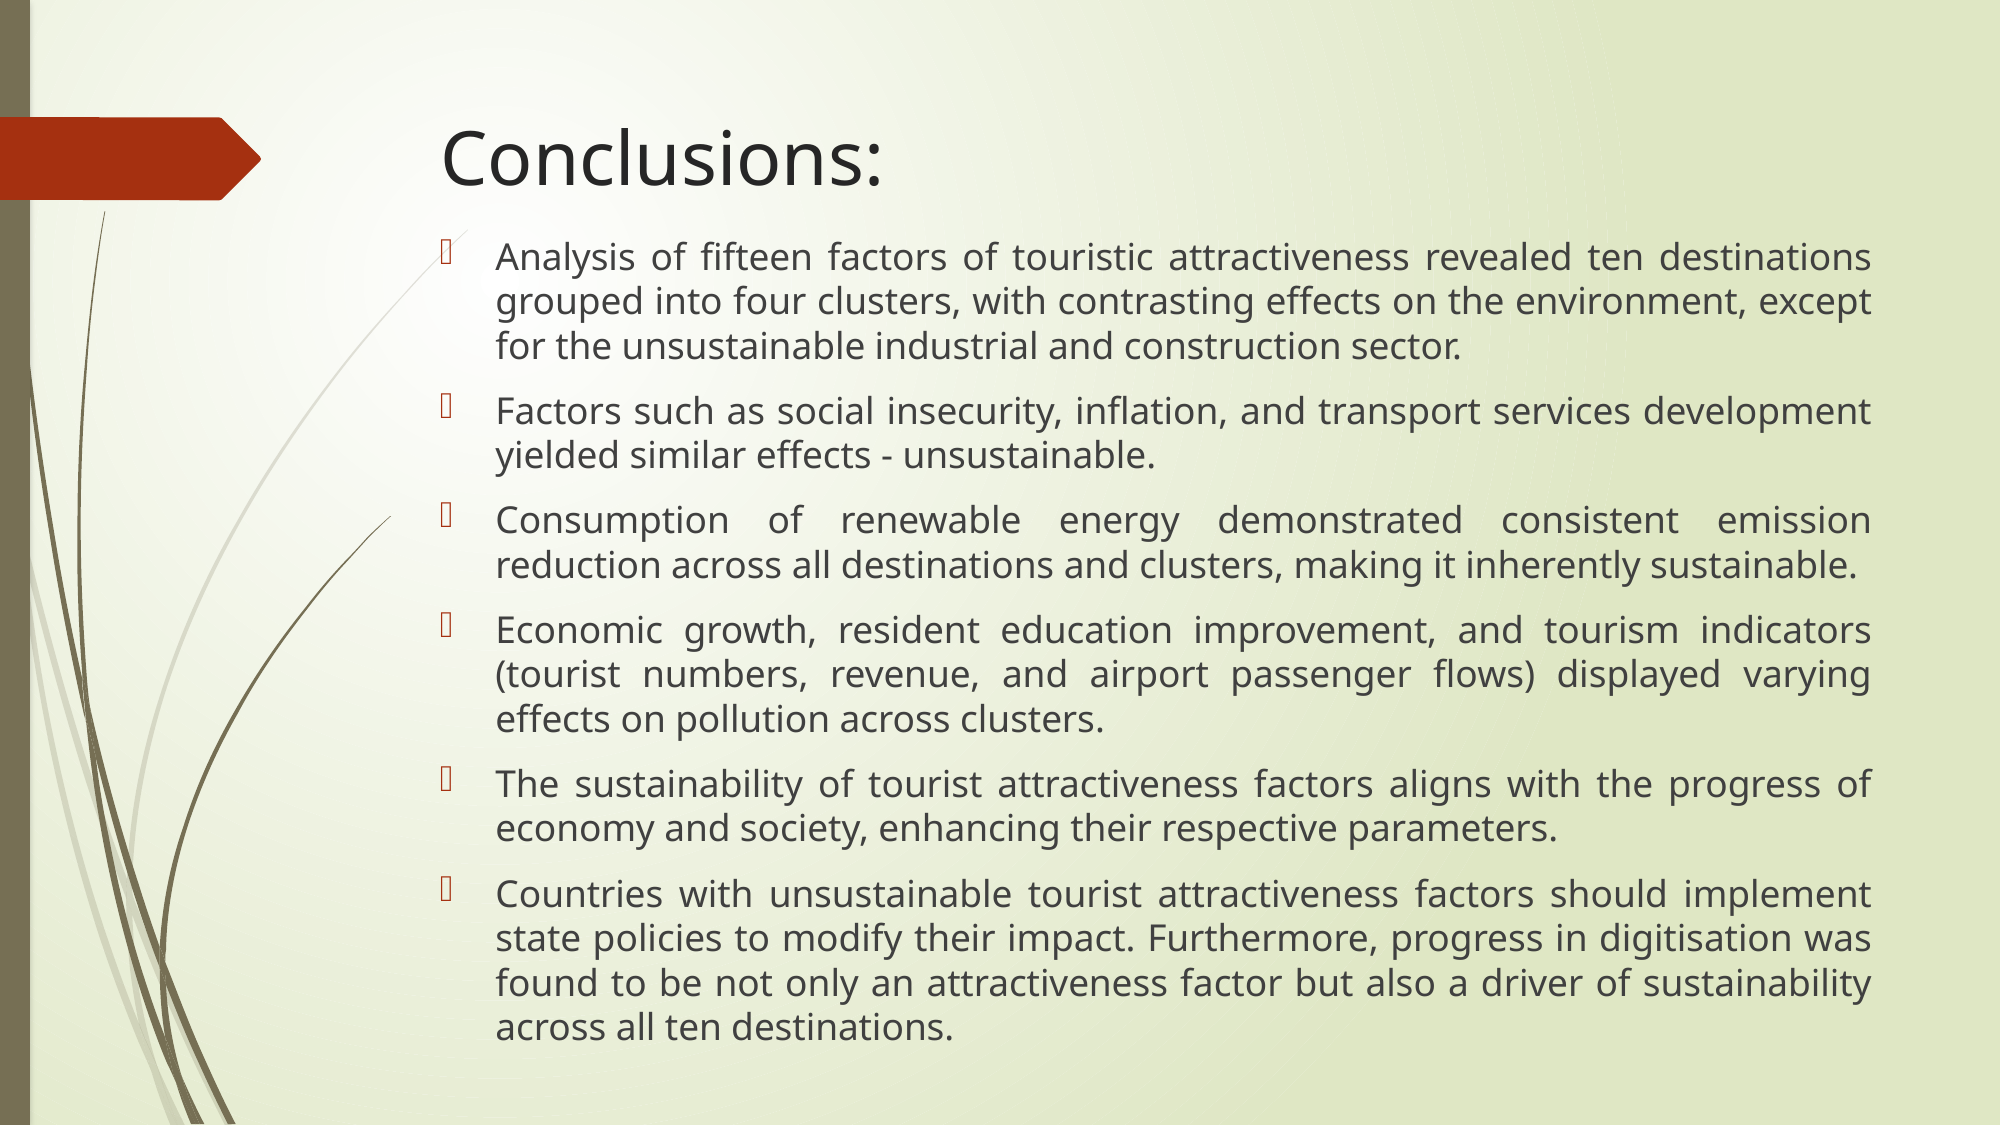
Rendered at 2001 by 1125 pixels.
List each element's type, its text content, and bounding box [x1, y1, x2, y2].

title Conclusions: [425, 102, 1888, 225]
list Analysis of fifteen factors of touristic attractiveness revealed ten destinations grouped into four clusters, with contrasting effects on the environment, except for the unsustainable industrial and construction sector. Factors such as social insecurity, inflation, and transport services development yielded similar effects - unsustainable. Consumption of renewable energy demonstrated consistent emission reduction across all destinations and clusters, making it inherently sustainable. Economic growth, resident education improvement, and tourism indicators (tourist numbers, revenue, and airport passenger flows) displayed varying effects on pollution across clusters. The sustainability of tourist attractiveness factors aligns with the progress of economy and society, enhancing their respective parameters. Countries with unsustainable tourist attractiveness factors should implement state policies to modify their impact. Furthermore, progress in digitisation was found to be not only an attractiveness factor but also a driver of sustainability across all ten destinations. [424, 225, 1888, 1079]
